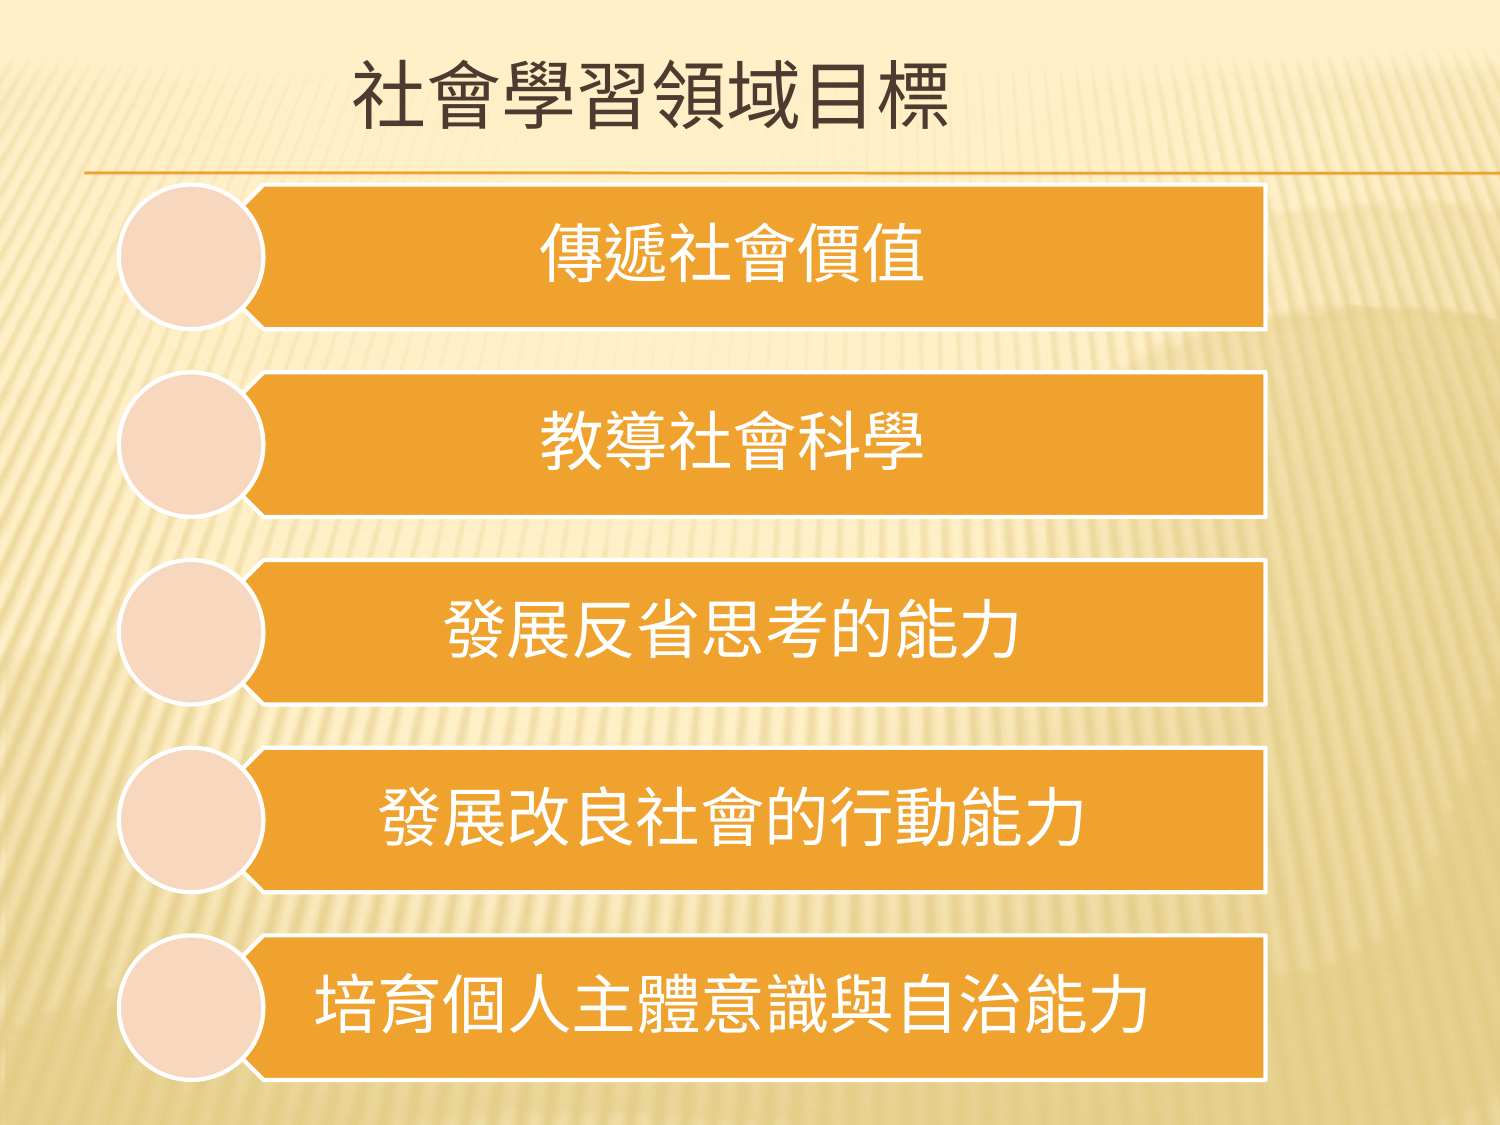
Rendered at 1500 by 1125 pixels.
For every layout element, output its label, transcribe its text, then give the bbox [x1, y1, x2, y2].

title 社會學習領域目標 [336, 0, 1105, 182]
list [0, 184, 1500, 1081]
